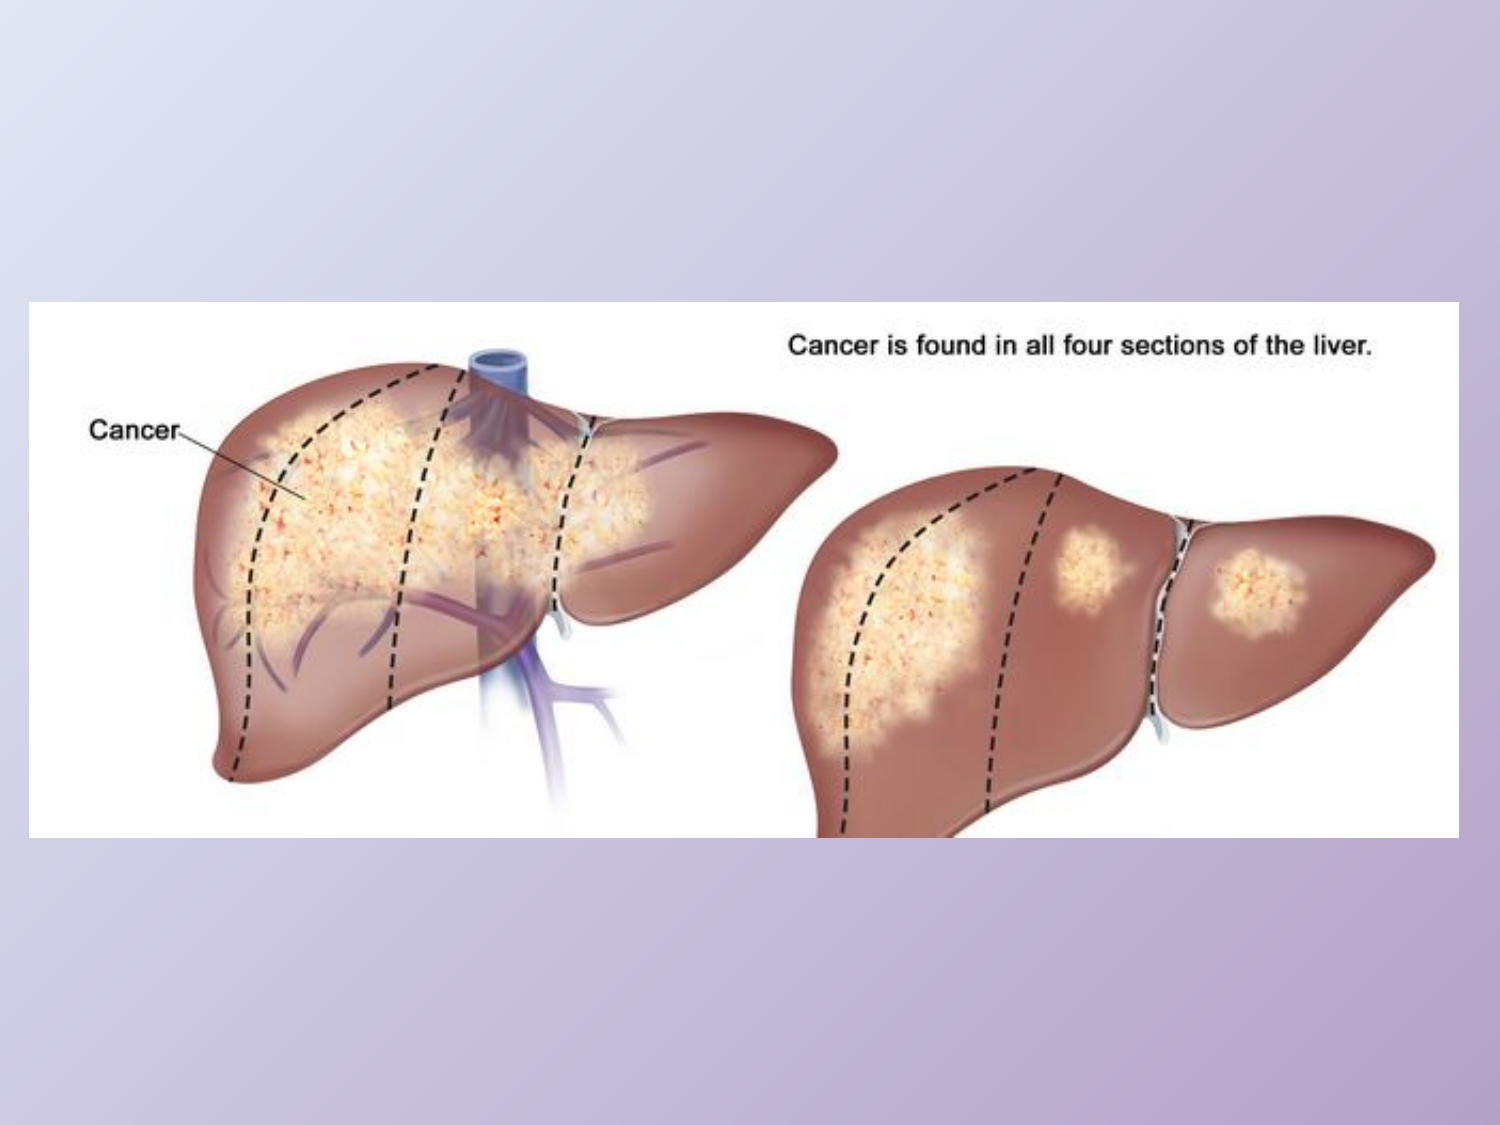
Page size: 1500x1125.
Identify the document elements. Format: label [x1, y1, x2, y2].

picture [29, 302, 1459, 839]
